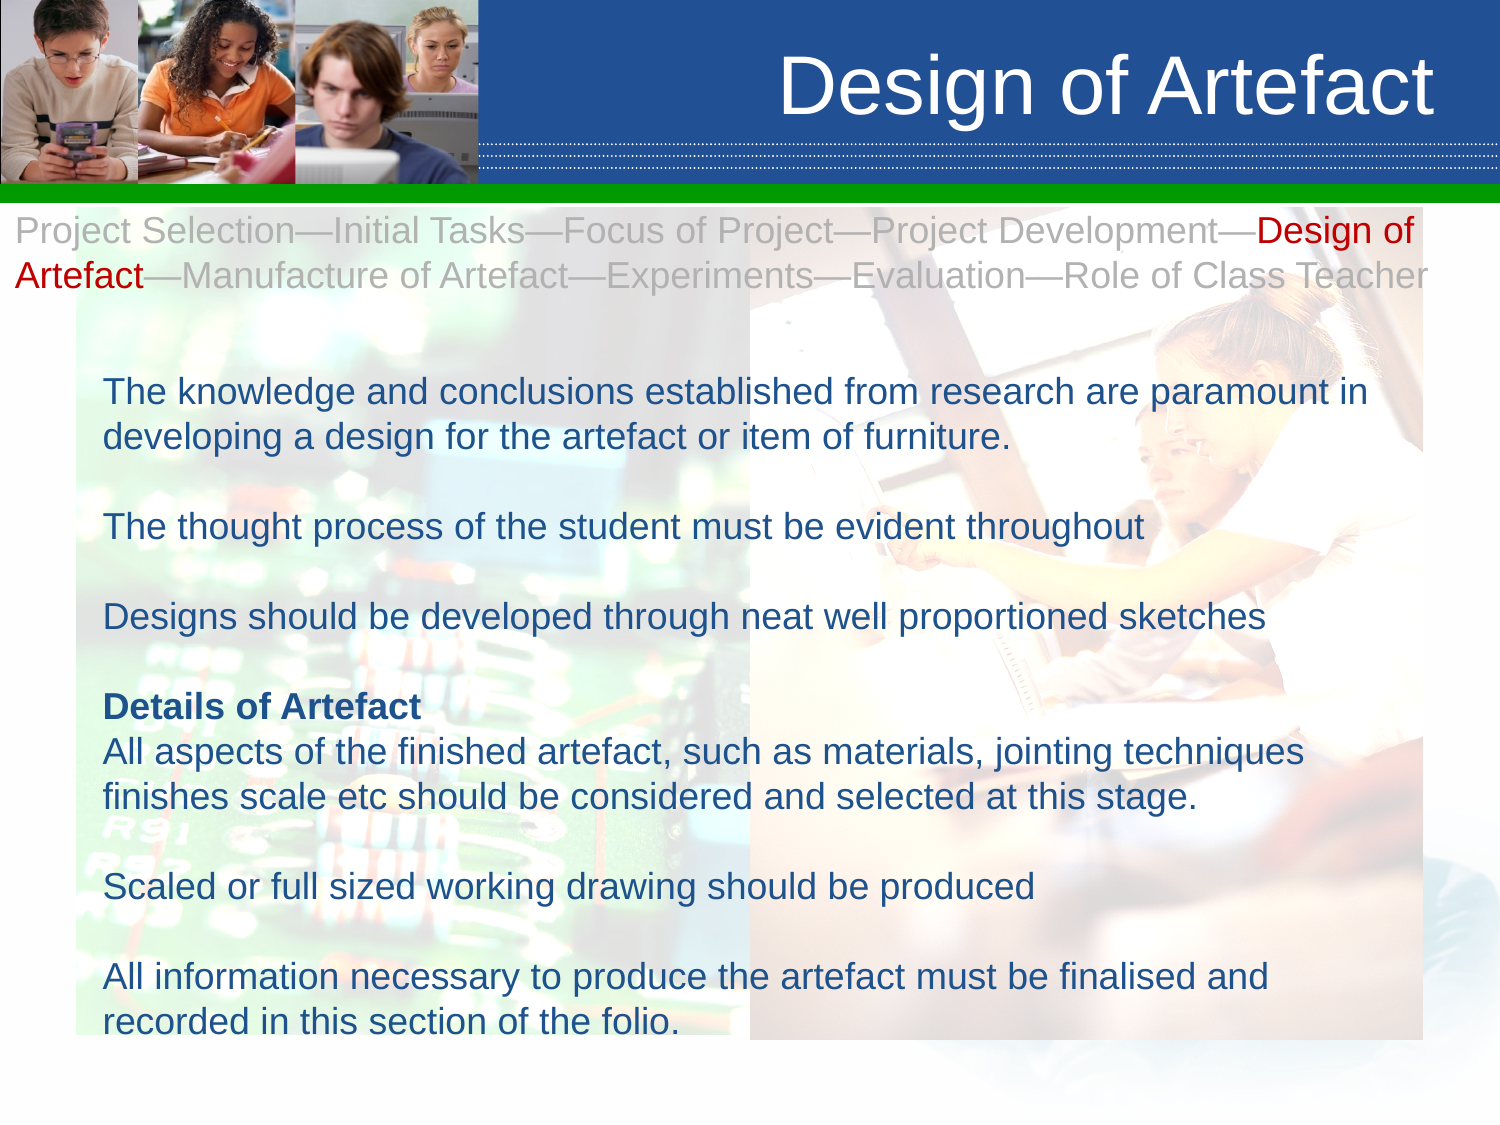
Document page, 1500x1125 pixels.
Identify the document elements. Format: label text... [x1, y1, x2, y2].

picture [0, 203, 1500, 1125]
text_box The knowledge and conclusions established from research are paramount in developing a design for the artefact or item of furniture. The thought process of the student must be evident throughout Designs should be developed through neat well proportioned sketches Details of Artefact All aspects of the finished artefact, such as materials, jointing techniques finishes scale etc should be considered and selected at this stage. Scaled or full sized working drawing should be produced All information necessary to produce the artefact must be finalised and recorded in this section of the folio. [87, 314, 1423, 1095]
title Design of Artefact [412, 37, 1450, 125]
text_box Project Selection—Initial Tasks—Focus of Project—Project Development—Design of Artefact—Manufacture of Artefact—Experiments—Evaluation—Role of Class Teacher [0, 198, 1483, 304]
picture [0, 0, 479, 184]
